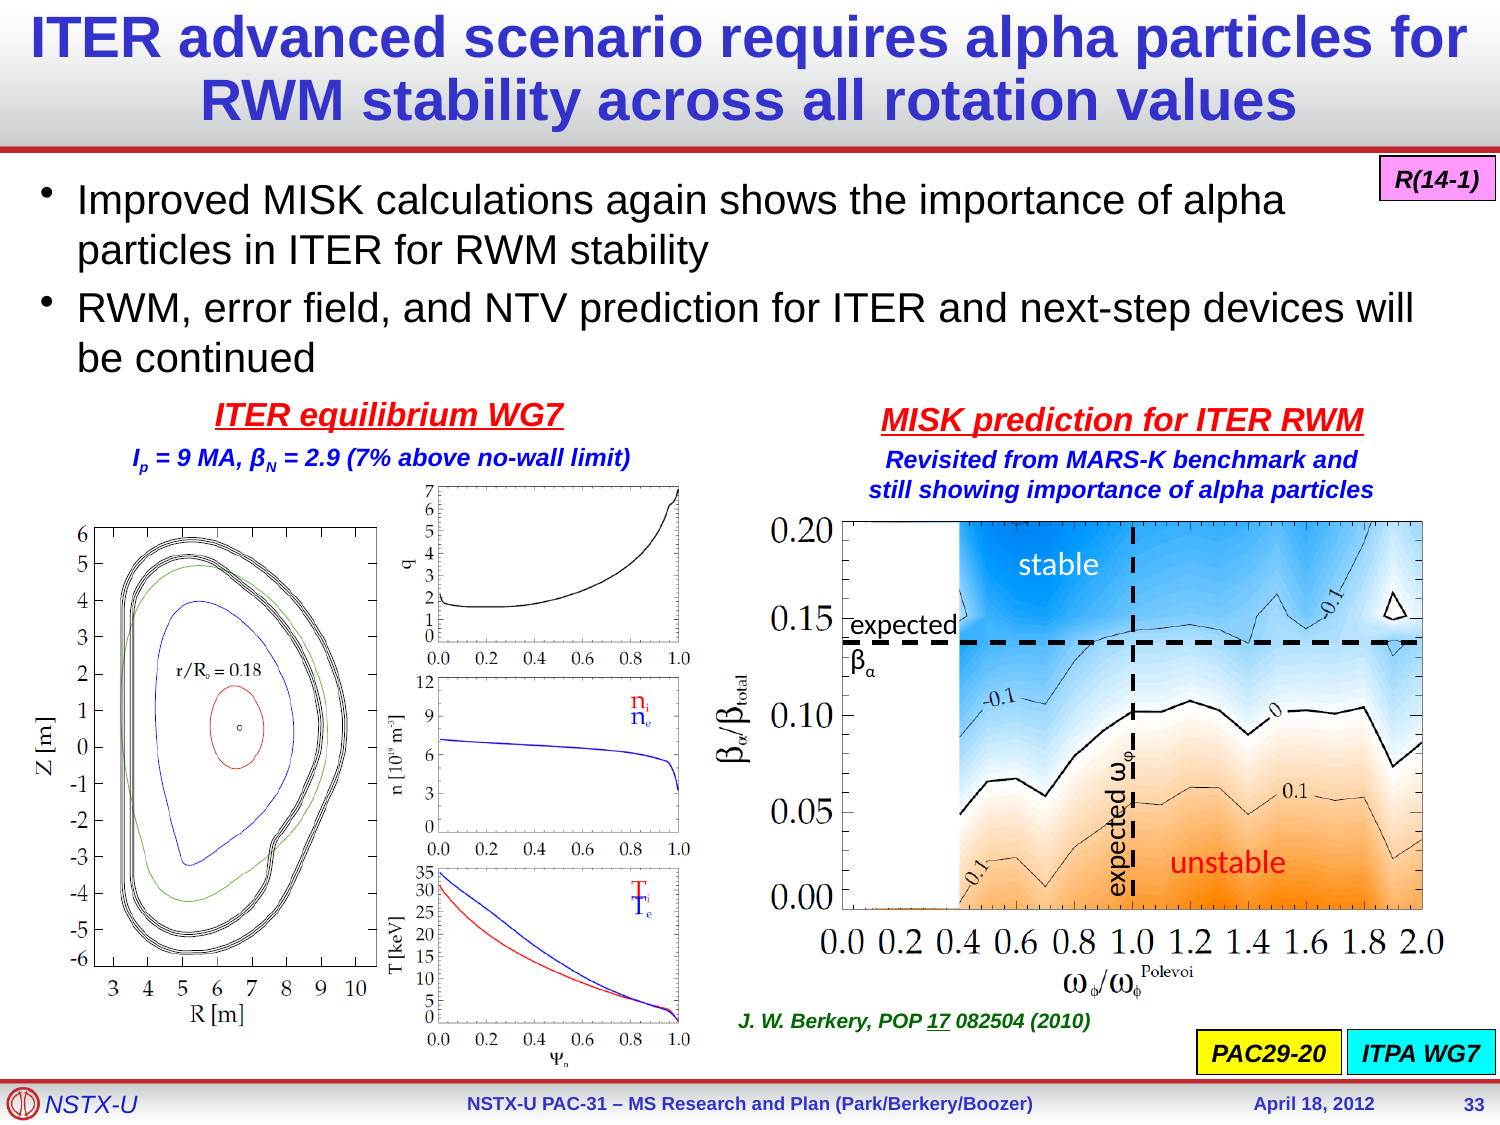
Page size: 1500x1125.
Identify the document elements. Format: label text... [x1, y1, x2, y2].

text_box ITPA WG7 [1347, 1029, 1496, 1075]
picture [382, 476, 1451, 1070]
text_box R(14-1) [1380, 156, 1496, 201]
text_box J. W. Berkery, POP 17 082504 (2010) [723, 1018, 1106, 1040]
list Improved MISK calculations again shows the importance of alpha particles in ITER for RWM stability RWM, error field, and NTV prediction for ITER and next-step devices will be continued [24, 165, 1476, 1066]
text_box Ip = 9 MA, βN = 2.9 (7% above no-wall limit) [113, 433, 651, 483]
text_box PAC29-20 [1196, 1029, 1342, 1075]
text_box Revisited from MARS-K benchmark and still showing importance of alpha particles [853, 435, 1391, 498]
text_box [24, 516, 377, 1033]
text_box MISK prediction for ITER RWM [880, 398, 1365, 435]
text_box ITER equilibrium WG7 [214, 393, 564, 433]
picture [0, 1079, 1500, 1125]
slide_number 33 [1374, 1091, 1500, 1117]
title ITER advanced scenario requires alpha particles for RWM stability across all rotation values [0, 1, 1500, 140]
